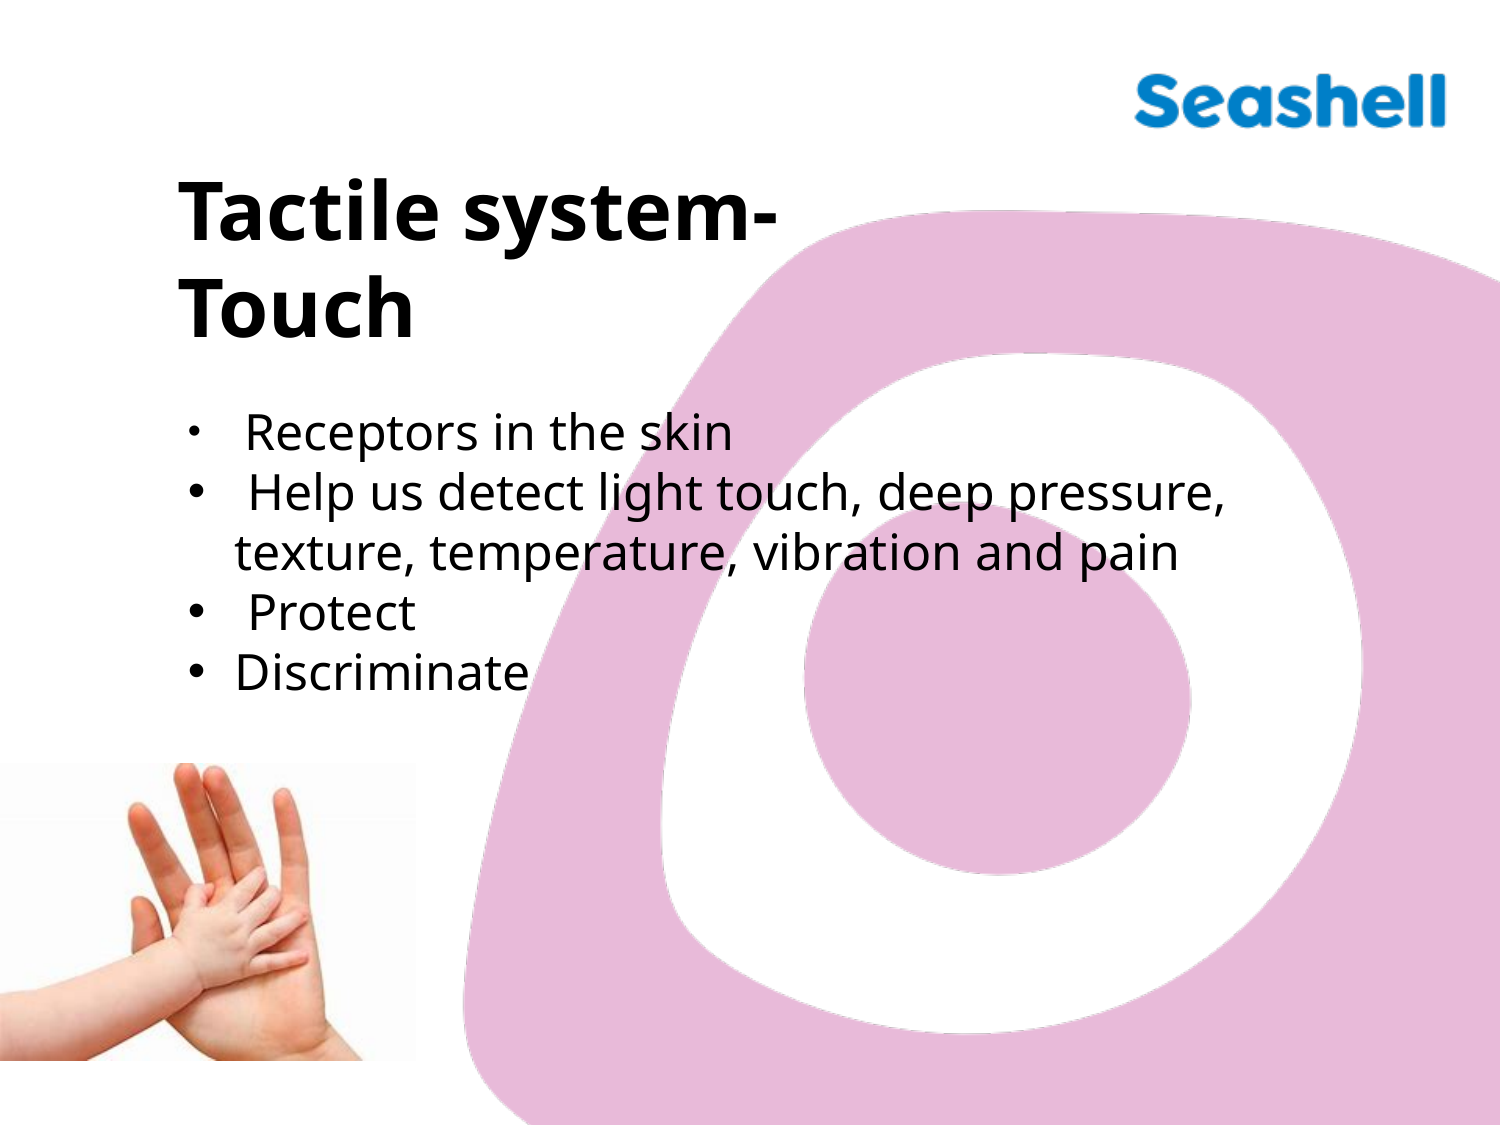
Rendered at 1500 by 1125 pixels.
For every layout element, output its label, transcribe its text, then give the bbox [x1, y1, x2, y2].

picture [0, 763, 416, 1061]
text_box Tactile system- Touch [162, 151, 932, 362]
text_box Receptors in the skin Help us detect light touch, deep pressure, texture, temperature, vibration and pain Protect Discriminate [173, 392, 1327, 708]
